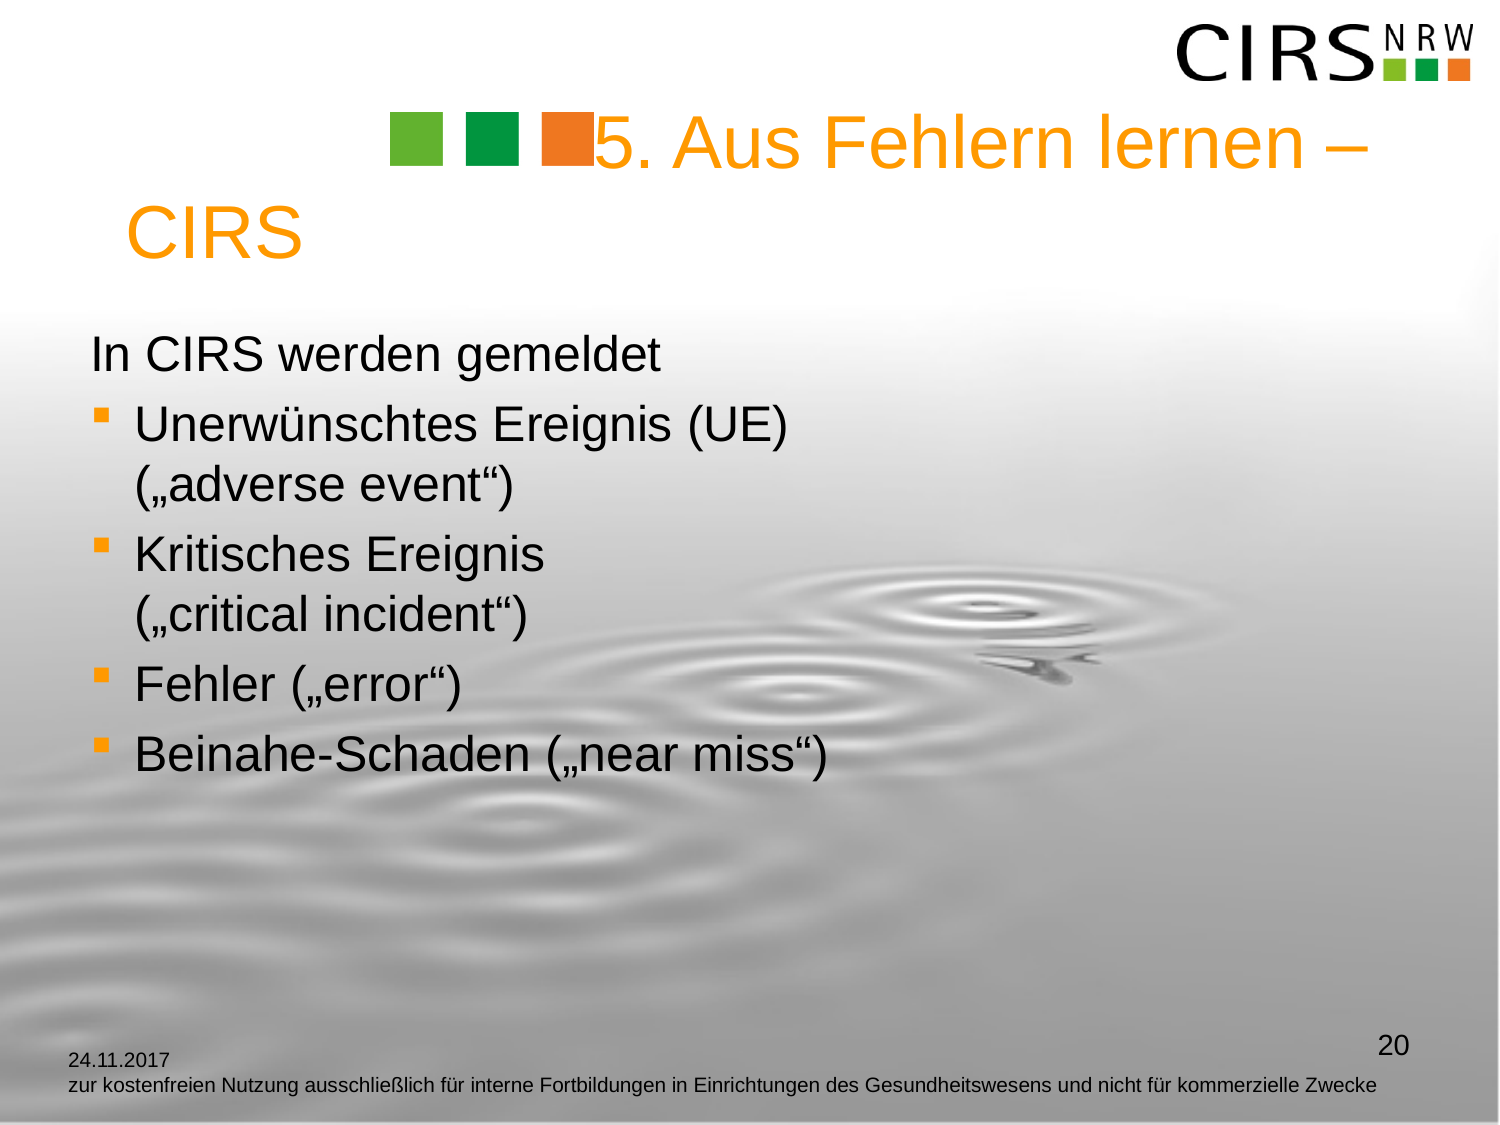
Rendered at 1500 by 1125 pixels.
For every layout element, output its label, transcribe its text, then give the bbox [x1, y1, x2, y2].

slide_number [52, 1039, 1404, 1118]
list In CIRS werden gemeldet Unerwünschtes Ereignis (UE) („adverse event“) Kritisches Ereignis („critical incident“) Fehler („error“) Beinahe-Schaden („near miss“) [74, 314, 1426, 1006]
picture [0, 0, 1500, 1125]
title 5. Aus Fehlern lernen – CIRS [74, 89, 1426, 278]
slide_number 20 [1340, 1018, 1426, 1098]
